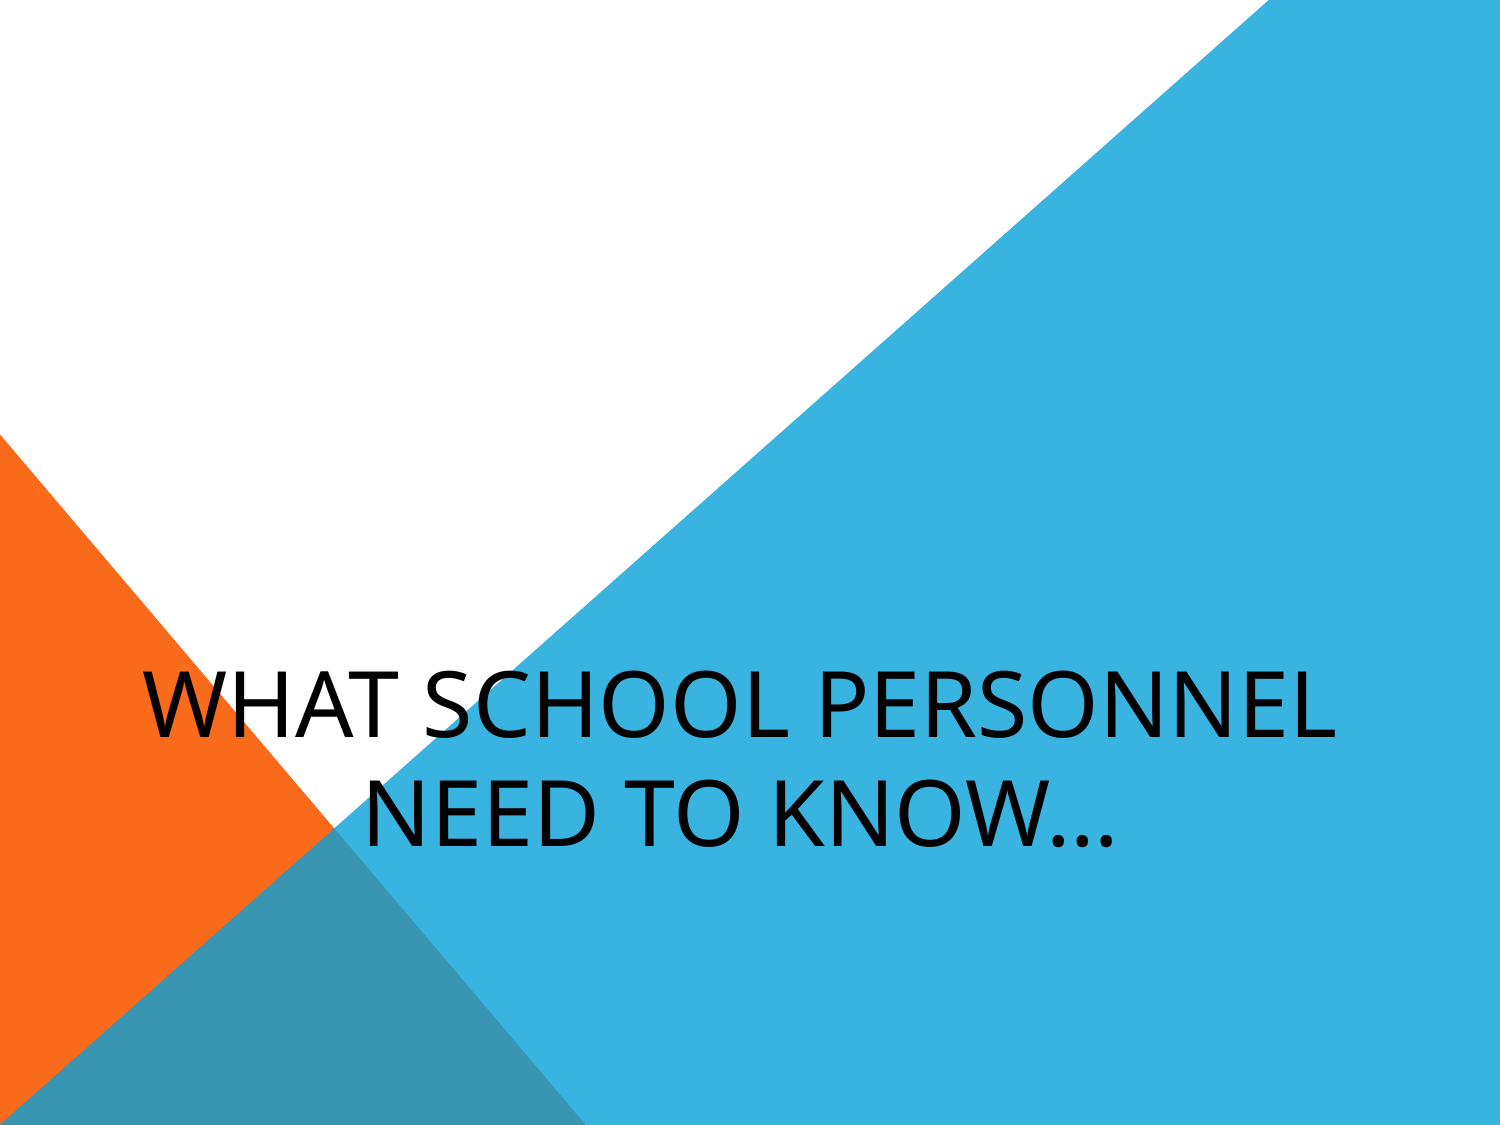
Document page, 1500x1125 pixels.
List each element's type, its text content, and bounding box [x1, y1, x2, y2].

title What school personnel need to know… [105, 357, 1376, 867]
